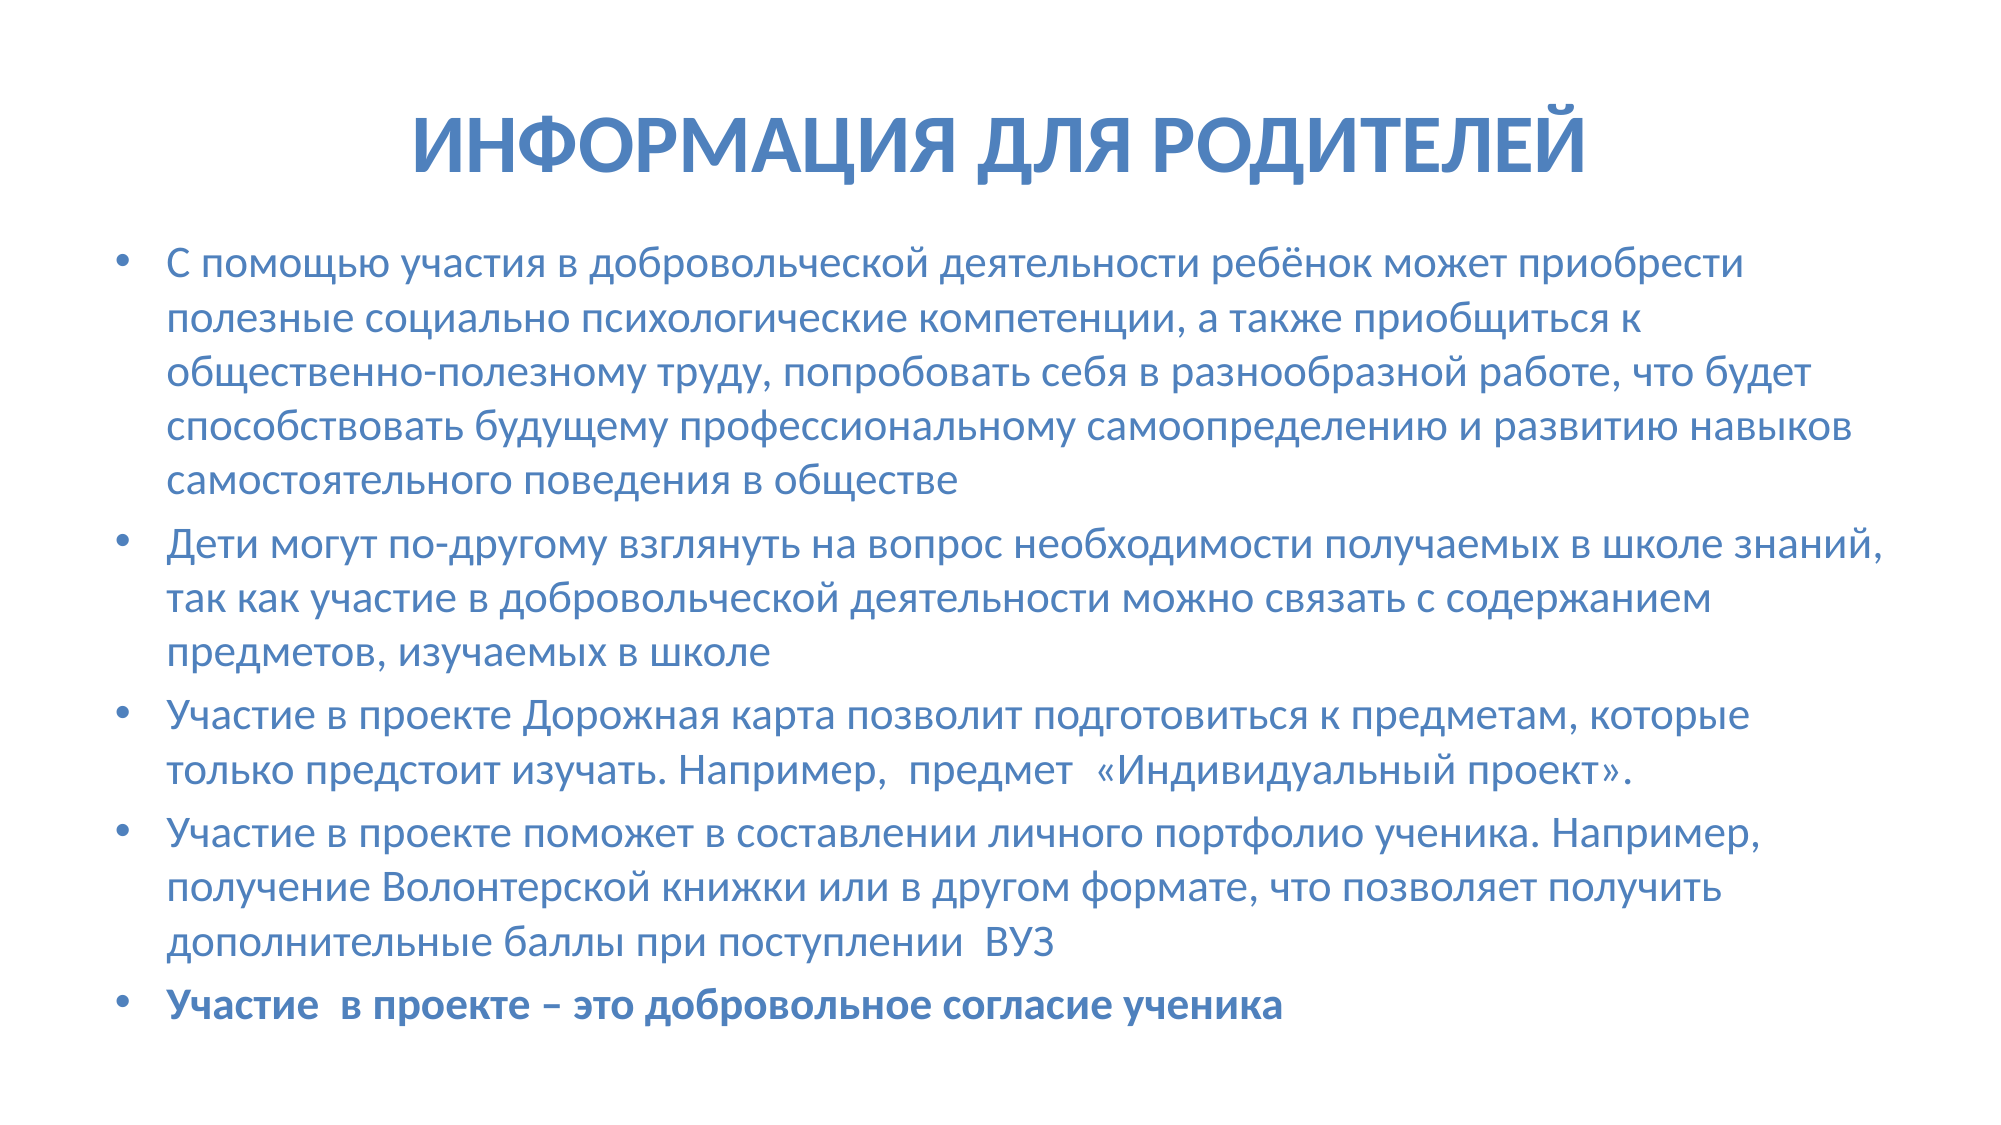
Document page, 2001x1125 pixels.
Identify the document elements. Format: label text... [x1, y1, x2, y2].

list С помощью участия в добровольческой деятельности ребёнок может приобрести полезные социально психологические компетенции, а также приобщиться к общественно-полезному труду, попробовать себя в разнообразной работе, что будет способствовать будущему профессиональному самоопределению и развитию навыков самостоятельного поведения в обществе Дети могут по-другому взглянуть на вопрос необходимости получаемых в школе знаний, так как участие в добровольческой деятельности можно связать с содержанием предметов, изучаемых в школе Участие в проекте Дорожная карта позволит подготовиться к предметам, которые только предстоит изучать. Например, предмет «Индивидуальный проект». Участие в проекте поможет в составлении личного портфолио ученика. Например, получение Волонтерской книжки или в другом формате, что позволяет получить дополнительные баллы при поступлении ВУЗ Участие в проекте – это добровольное согласие ученика [99, 224, 1900, 1058]
title ИНФОРМАЦИЯ ДЛЯ РОДИТЕЛЕЙ [99, 45, 1900, 224]
